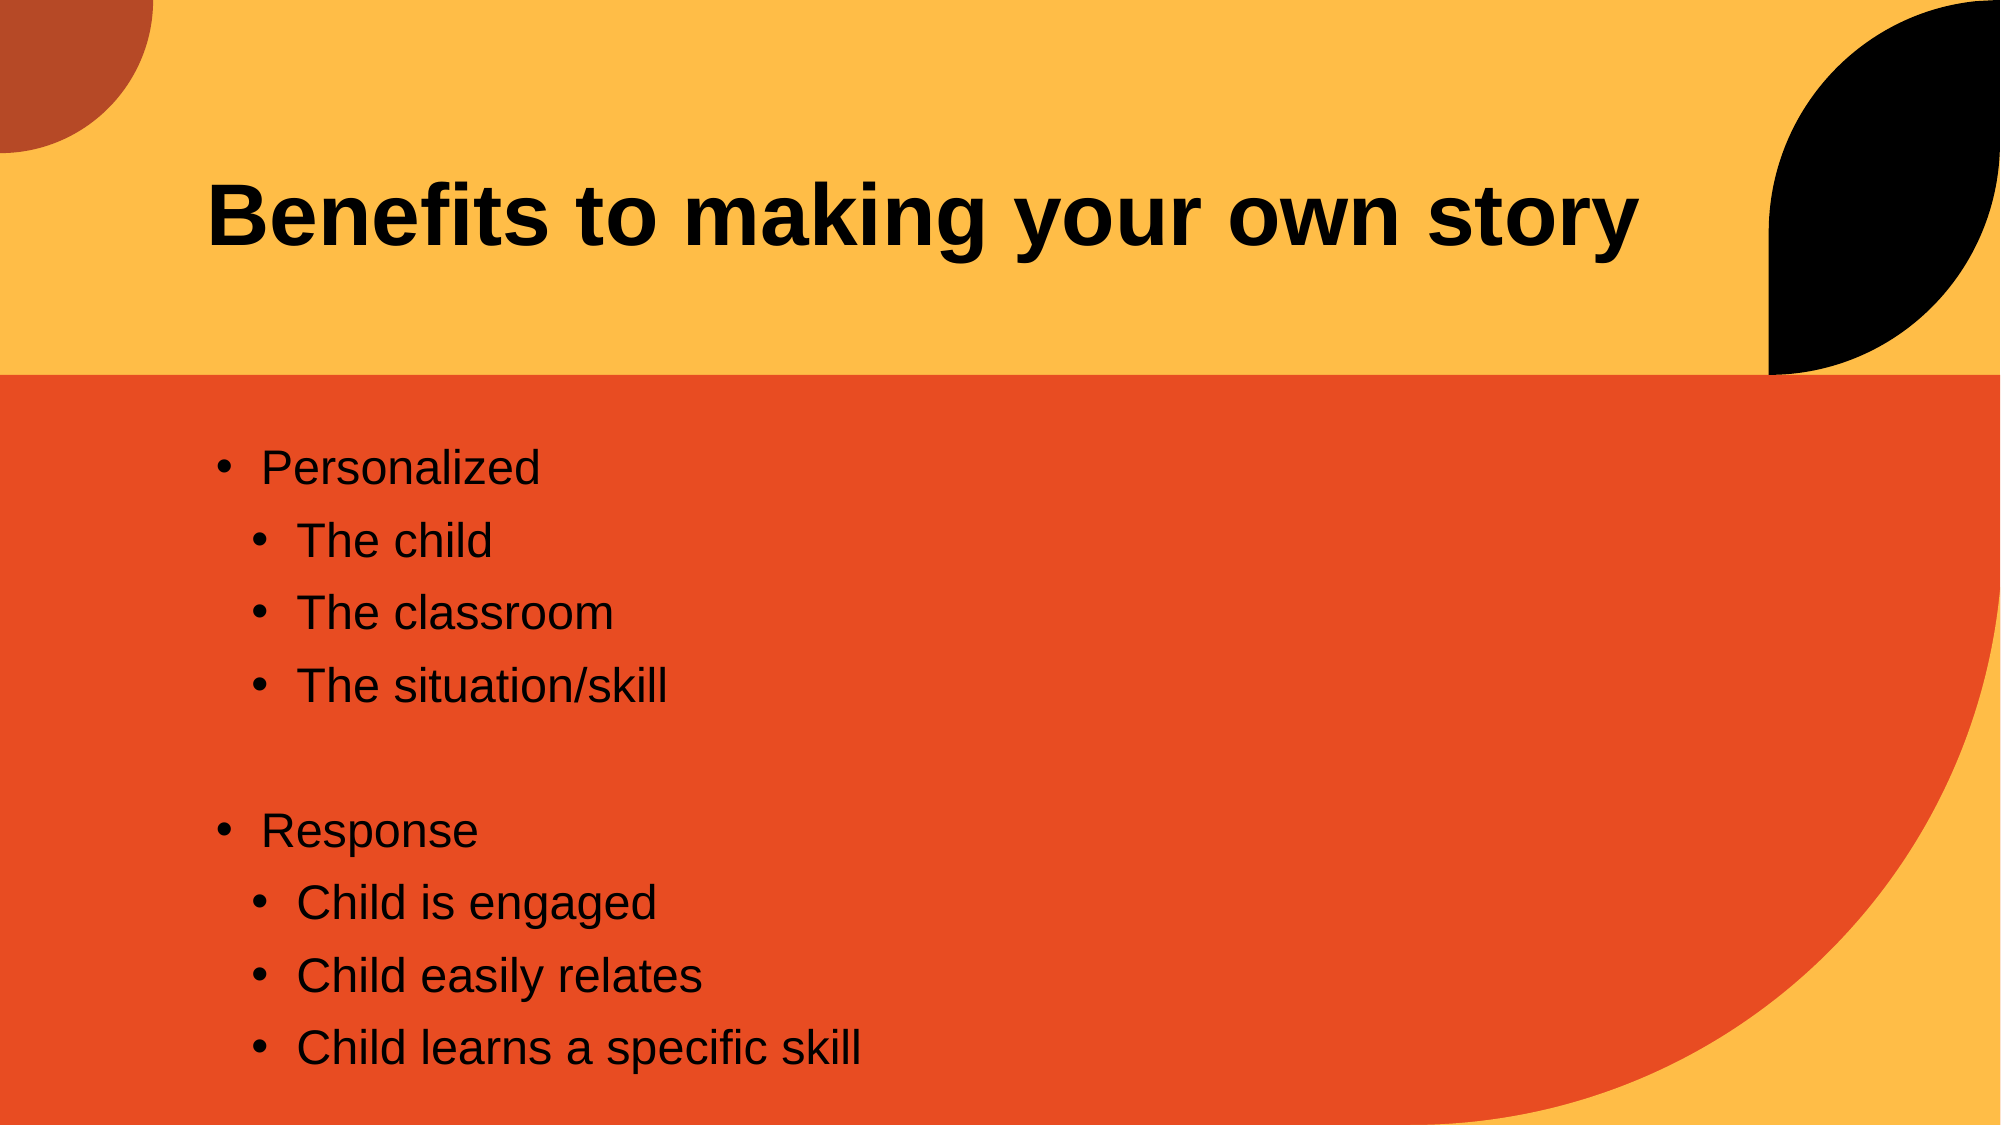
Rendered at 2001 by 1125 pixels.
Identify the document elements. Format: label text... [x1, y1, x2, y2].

list Personalized The child The classroom The situation/skill Response Child is engaged Child easily relates Child learns a specific skill [191, 435, 1796, 1088]
title Benefits to making your own story [191, 7, 1796, 270]
